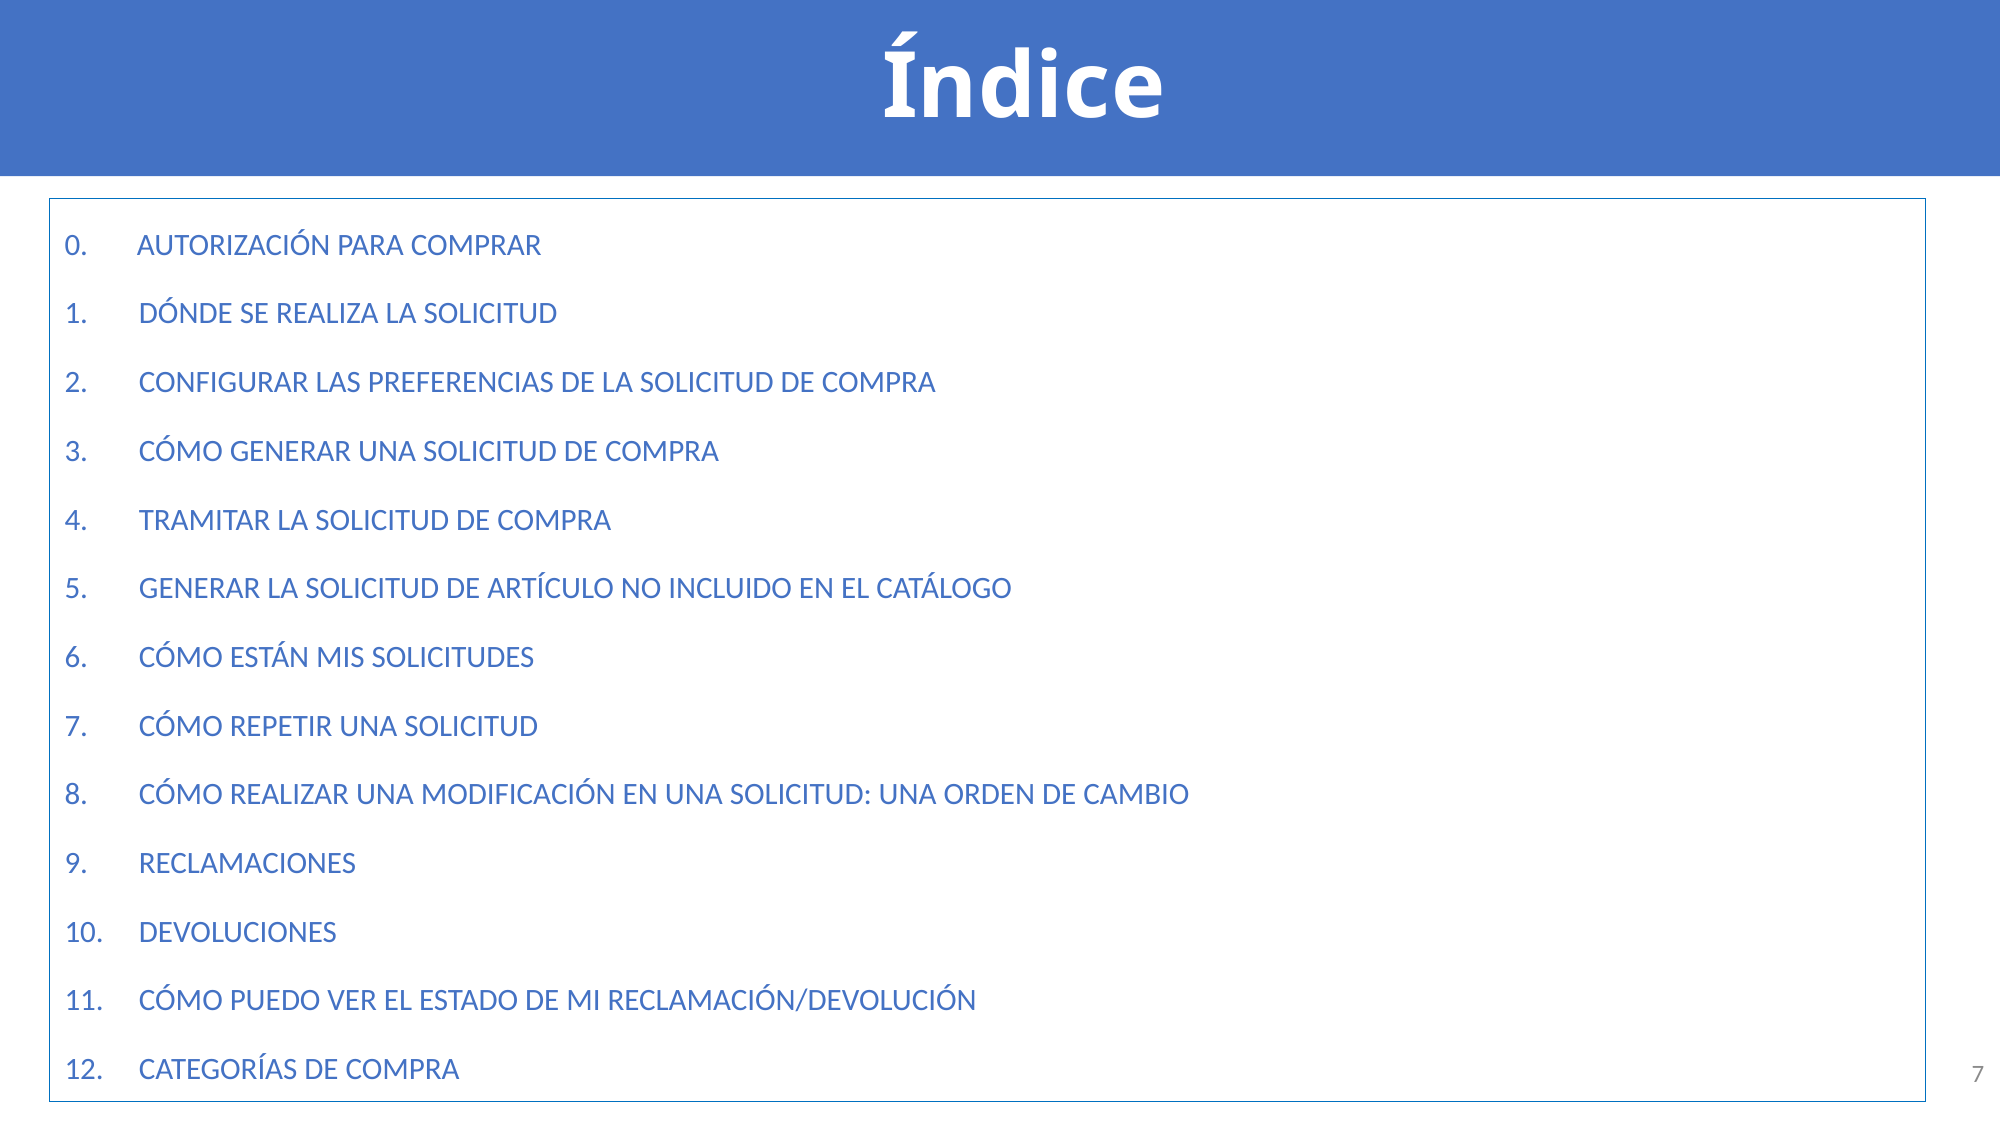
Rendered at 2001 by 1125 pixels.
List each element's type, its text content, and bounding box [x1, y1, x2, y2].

text_box [61, 340, 1865, 396]
text_box [61, 752, 1865, 807]
title Índice [0, 0, 2000, 177]
list 0. AUTORIZACIÓN PARA COMPRAR DÓNDE SE REALIZA LA SOLICITUD CONFIGURAR LAS PREFERENCIAS DE LA SOLICITUD DE COMPRA CÓMO GENERAR UNA SOLICITUD DE COMPRA TRAMITAR LA SOLICITUD DE COMPRA GENERAR LA SOLICITUD DE ARTÍCULO NO INCLUIDO EN EL CATÁLOGO CÓMO ESTÁN MIS SOLICITUDES CÓMO REPETIR UNA SOLICITUD CÓMO REALIZAR UNA MODIFICACIÓN EN UNA SOLICITUD: UNA ORDEN DE CAMBIO RECLAMACIONES DEVOLUCIONES CÓMO PUEDO VER EL ESTADO DE MI RECLAMACIÓN/DEVOLUCIÓN CATEGORÍAS DE COMPRA [49, 198, 1926, 1102]
text_box [61, 821, 1865, 876]
slide_number 7 [1549, 1042, 2000, 1103]
text_box [61, 203, 1865, 258]
text_box [61, 409, 1865, 464]
text_box [61, 615, 1865, 670]
text_box [61, 1033, 1865, 1089]
text_box [61, 684, 1865, 739]
text_box [61, 889, 1865, 945]
text_box [61, 272, 1865, 327]
text_box [61, 546, 1865, 601]
text_box [61, 958, 1865, 1013]
text_box [61, 478, 1865, 533]
